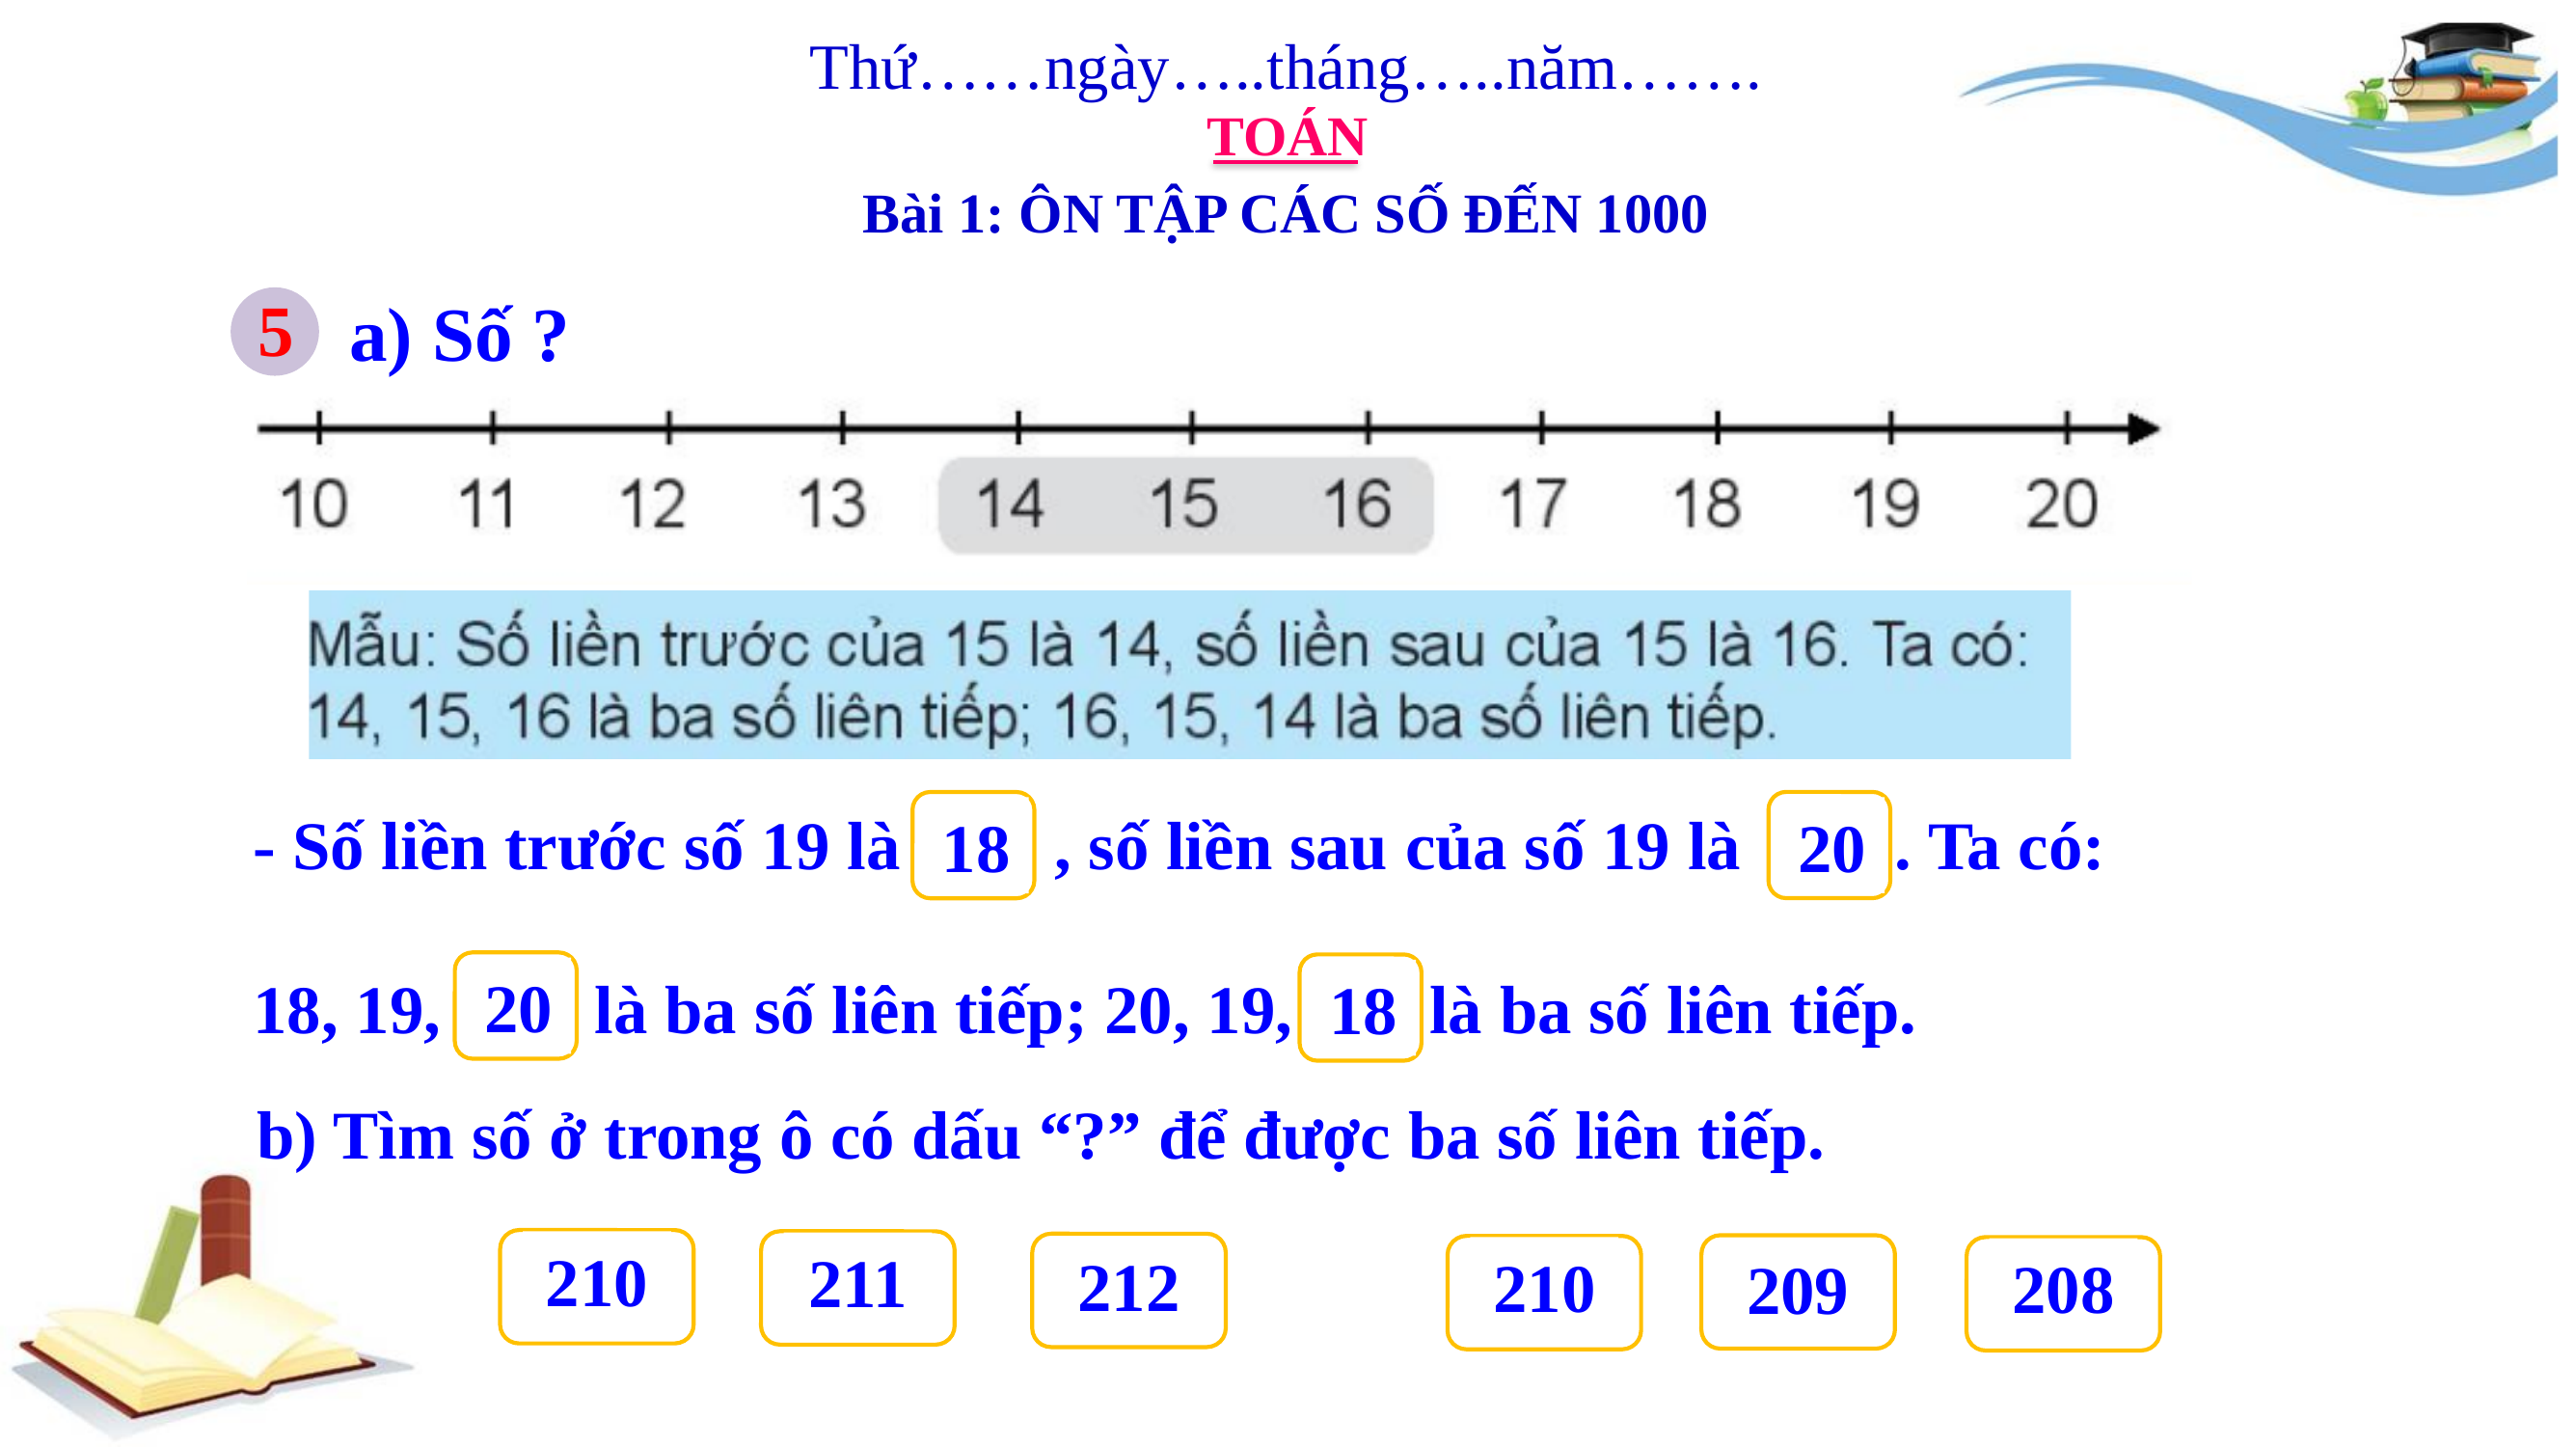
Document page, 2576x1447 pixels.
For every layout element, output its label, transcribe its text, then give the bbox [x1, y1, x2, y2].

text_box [232, 277, 625, 386]
text_box 209 [1723, 1239, 1873, 1336]
text_box 18 [923, 797, 1029, 894]
text_box ? [1297, 952, 1424, 1063]
picture [0, 0, 2576, 1447]
text_box b) Tìm số ở trong ô có dấu “?” để được ba số liên tiếp. [242, 1083, 2421, 1181]
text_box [1966, 1237, 2160, 1351]
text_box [792, 16, 1782, 176]
text_box ? [910, 789, 1037, 901]
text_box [1447, 1235, 1641, 1350]
text_box Bài 1: ÔN TẬP CÁC SỐ ĐẾN 1000 [730, 164, 1842, 256]
text_box ? [1698, 1233, 1897, 1351]
text_box ? [1030, 1231, 1229, 1350]
text_box ? [1766, 789, 1893, 901]
text_box 212 [1054, 1236, 1204, 1333]
text_box - Số liền trước số 19 là , số liền sau của số 19 là . Ta có: 18, 19, là ba số liên tiếp; 20, 19, là ba số liên tiếp. [238, 794, 2160, 1054]
text_box 18 [1311, 959, 1417, 1056]
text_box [760, 1231, 956, 1346]
text_box 20 [1779, 797, 1885, 893]
text_box ? [452, 950, 580, 1061]
text_box 20 [466, 957, 572, 1054]
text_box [500, 1229, 694, 1344]
